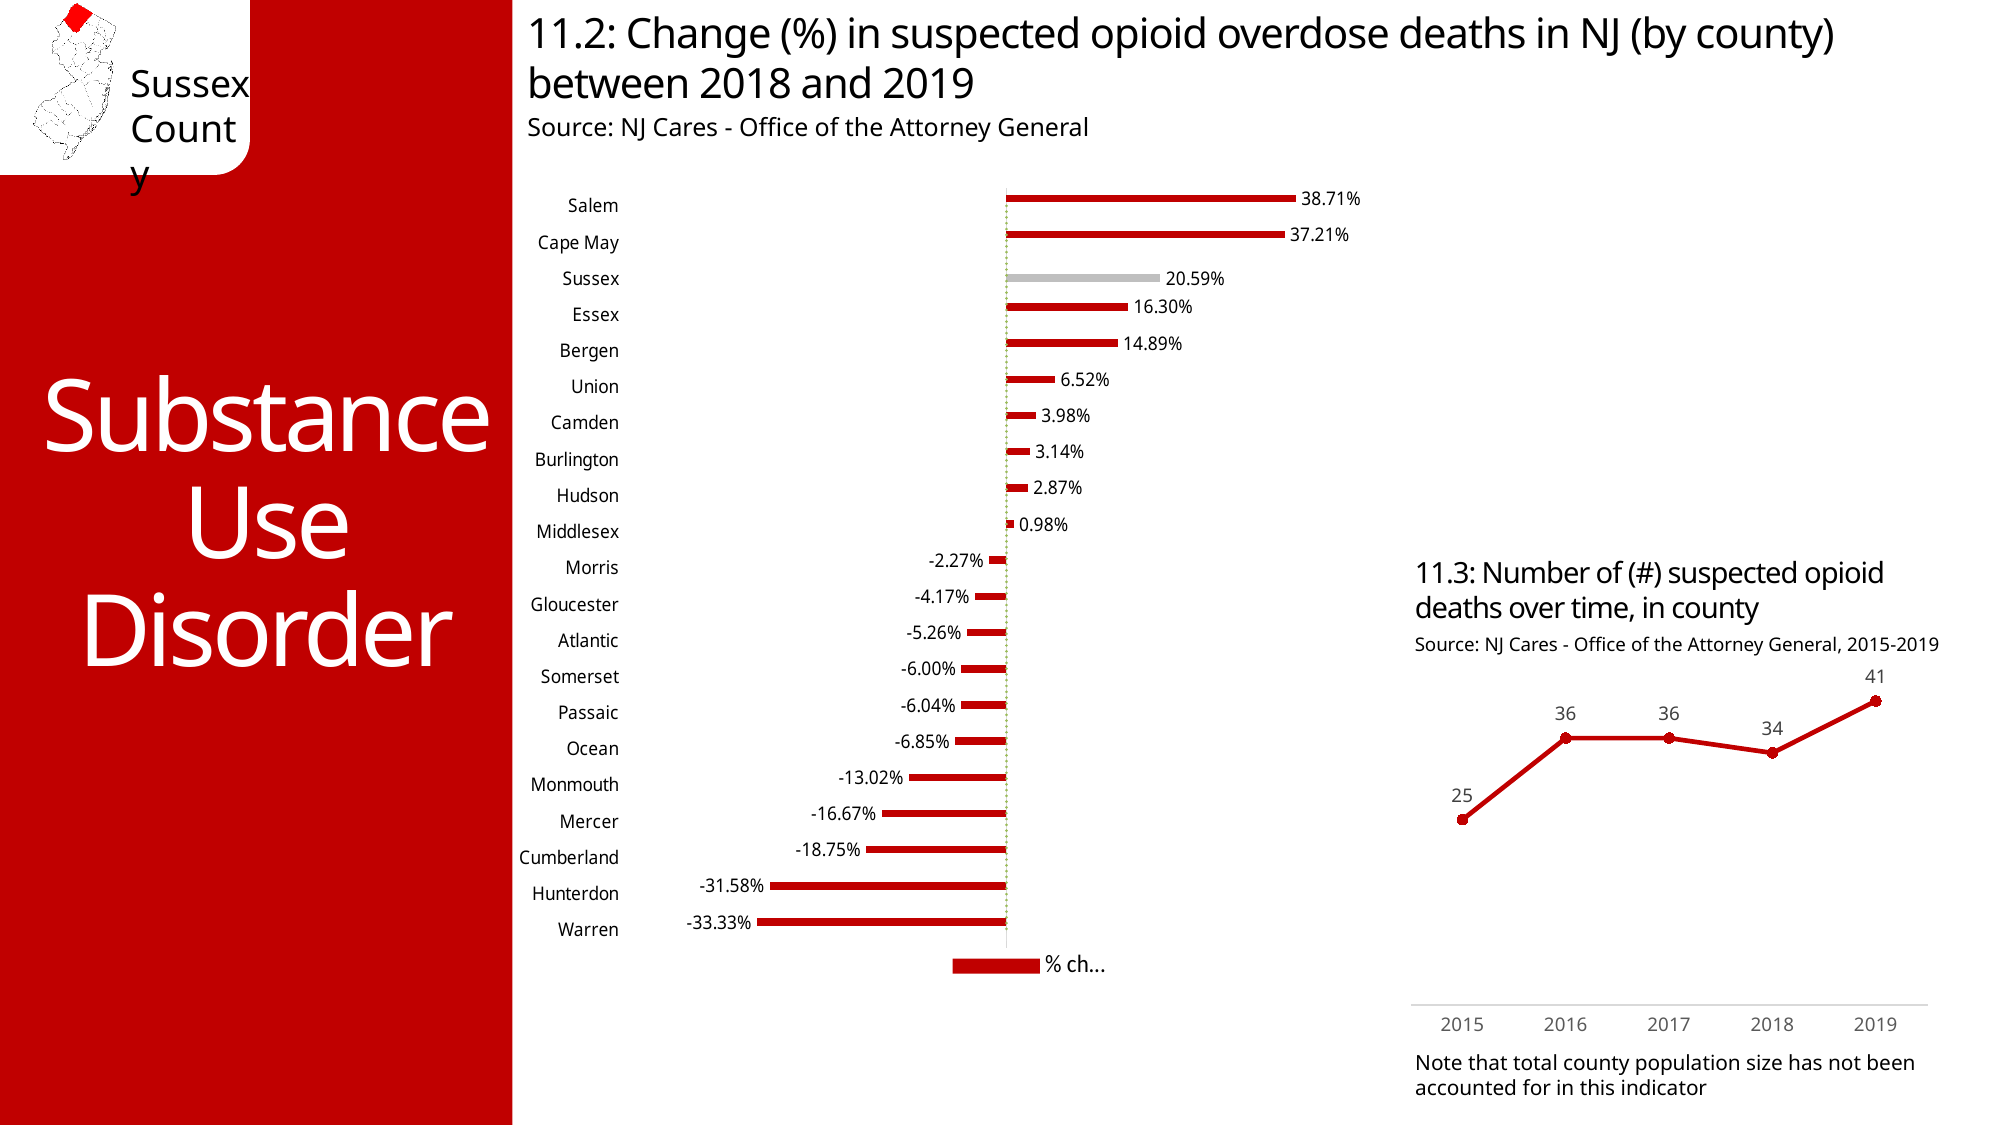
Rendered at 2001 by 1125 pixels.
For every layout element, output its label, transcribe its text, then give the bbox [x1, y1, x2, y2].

text_box 11.2: Change (%) in suspected opioid overdose deaths in NJ (by county) between 2018 and 2019 [512, 0, 1992, 115]
chart [518, 149, 1939, 1050]
text_box Source: NJ Cares - Office of the Attorney General [512, 104, 1891, 150]
text_box 11.3: Number of (#) suspected opioid deaths over time, in county [1416, 547, 1988, 625]
text_box Source: NJ Cares - Office of the Attorney General, 2015-2019 [1416, 625, 1988, 663]
text_box Note that total county population size has not been accounted for in this indicator [1400, 1042, 1994, 1108]
text_box Substance Use Disorder [0, 112, 516, 1013]
picture [33, 3, 116, 112]
